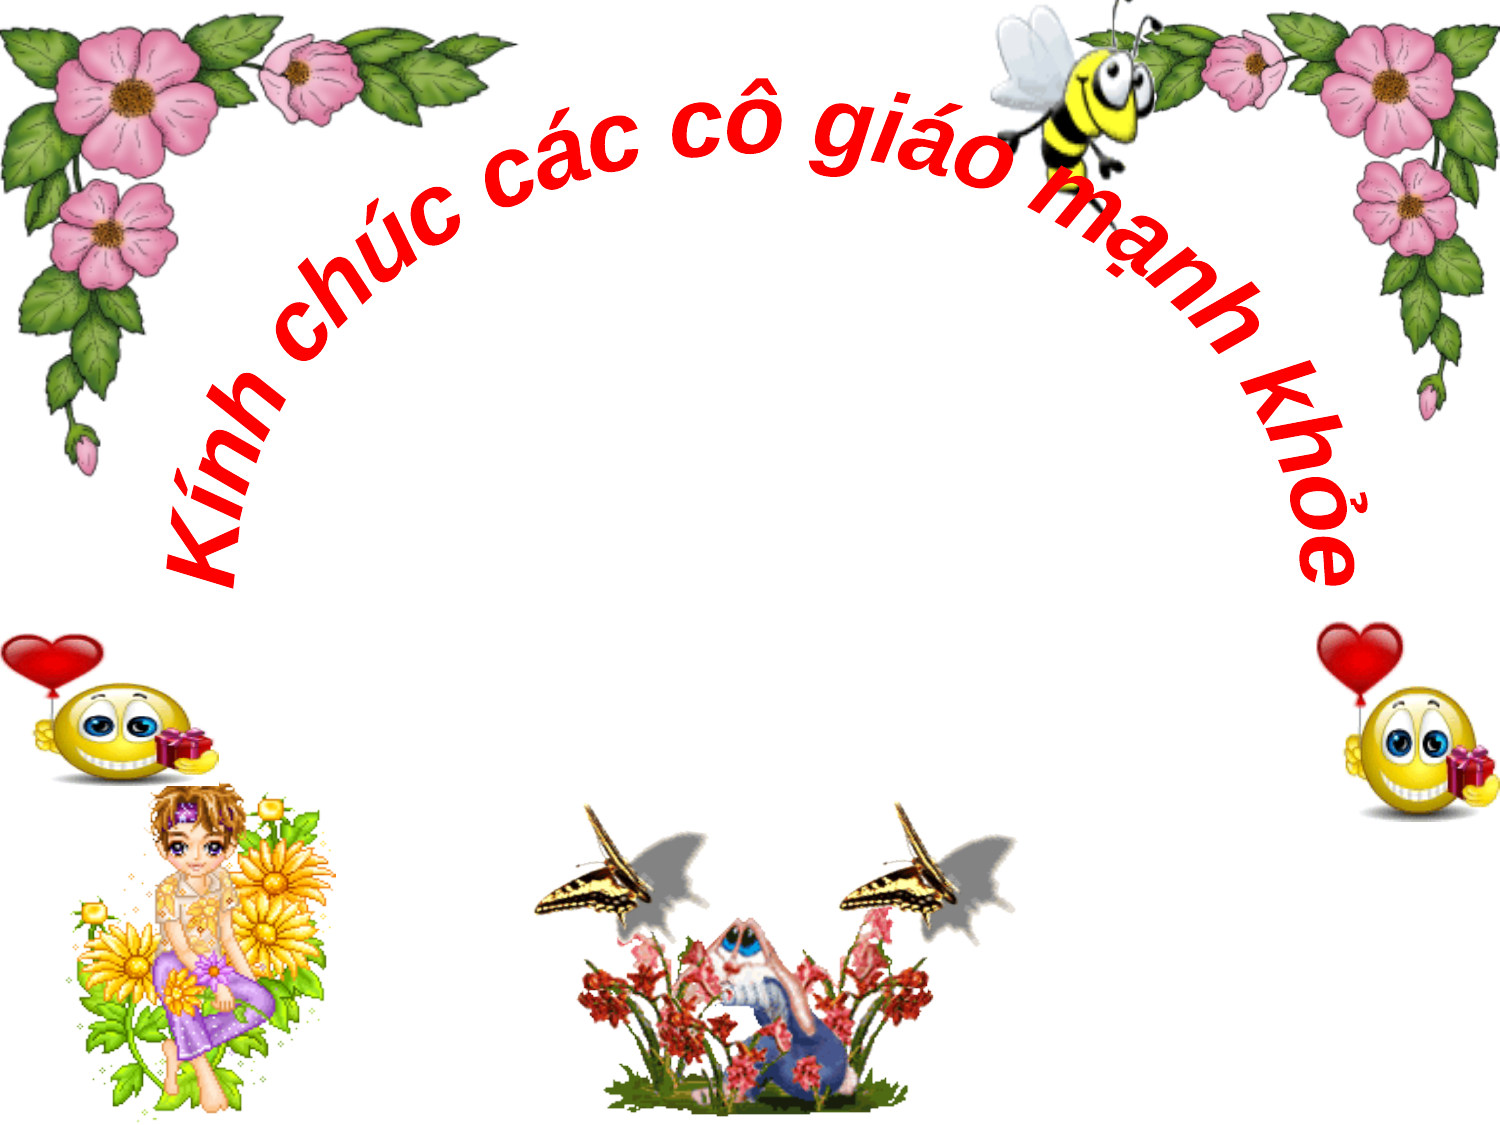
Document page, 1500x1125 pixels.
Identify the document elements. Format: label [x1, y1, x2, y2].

picture [0, 0, 526, 489]
picture [0, 633, 336, 1125]
picture [517, 764, 1046, 1125]
picture [985, 0, 1500, 432]
picture [1316, 621, 1500, 822]
